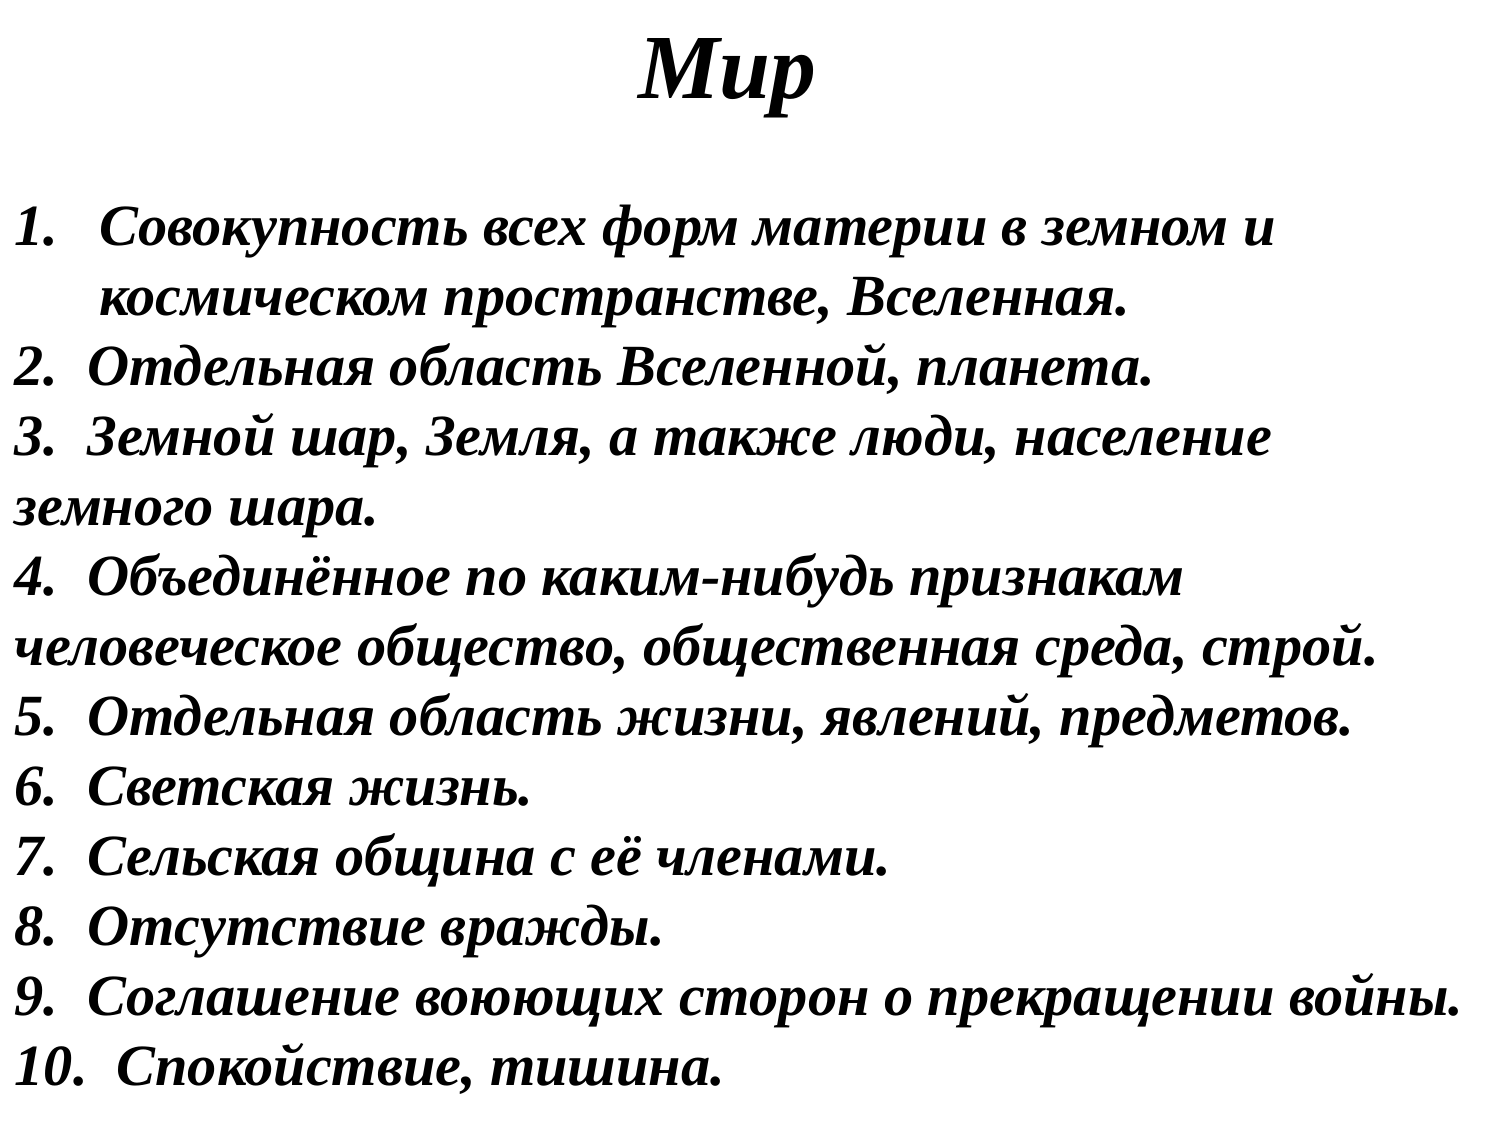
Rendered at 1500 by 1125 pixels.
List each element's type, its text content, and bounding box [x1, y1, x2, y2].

text_box Мир Совокупность всех форм материи в земном и космическом пространстве, Вселенная. 2. Отдельная область Вселенной, планета. 3. Земной шар, Земля, а также люди, население земного шара. 4. Объединённое по каким-нибудь признакам человеческое общество, общественная среда, строй. 5. Отдельная область жизни, явлений, предметов. 6. Светская жизнь. 7. Сельская община с её членами. 8. Отсутствие вражды. 9. Соглашение воюющих сторон о прекращении войны. 10. Спокойствие, тишина. [0, 0, 1500, 1105]
